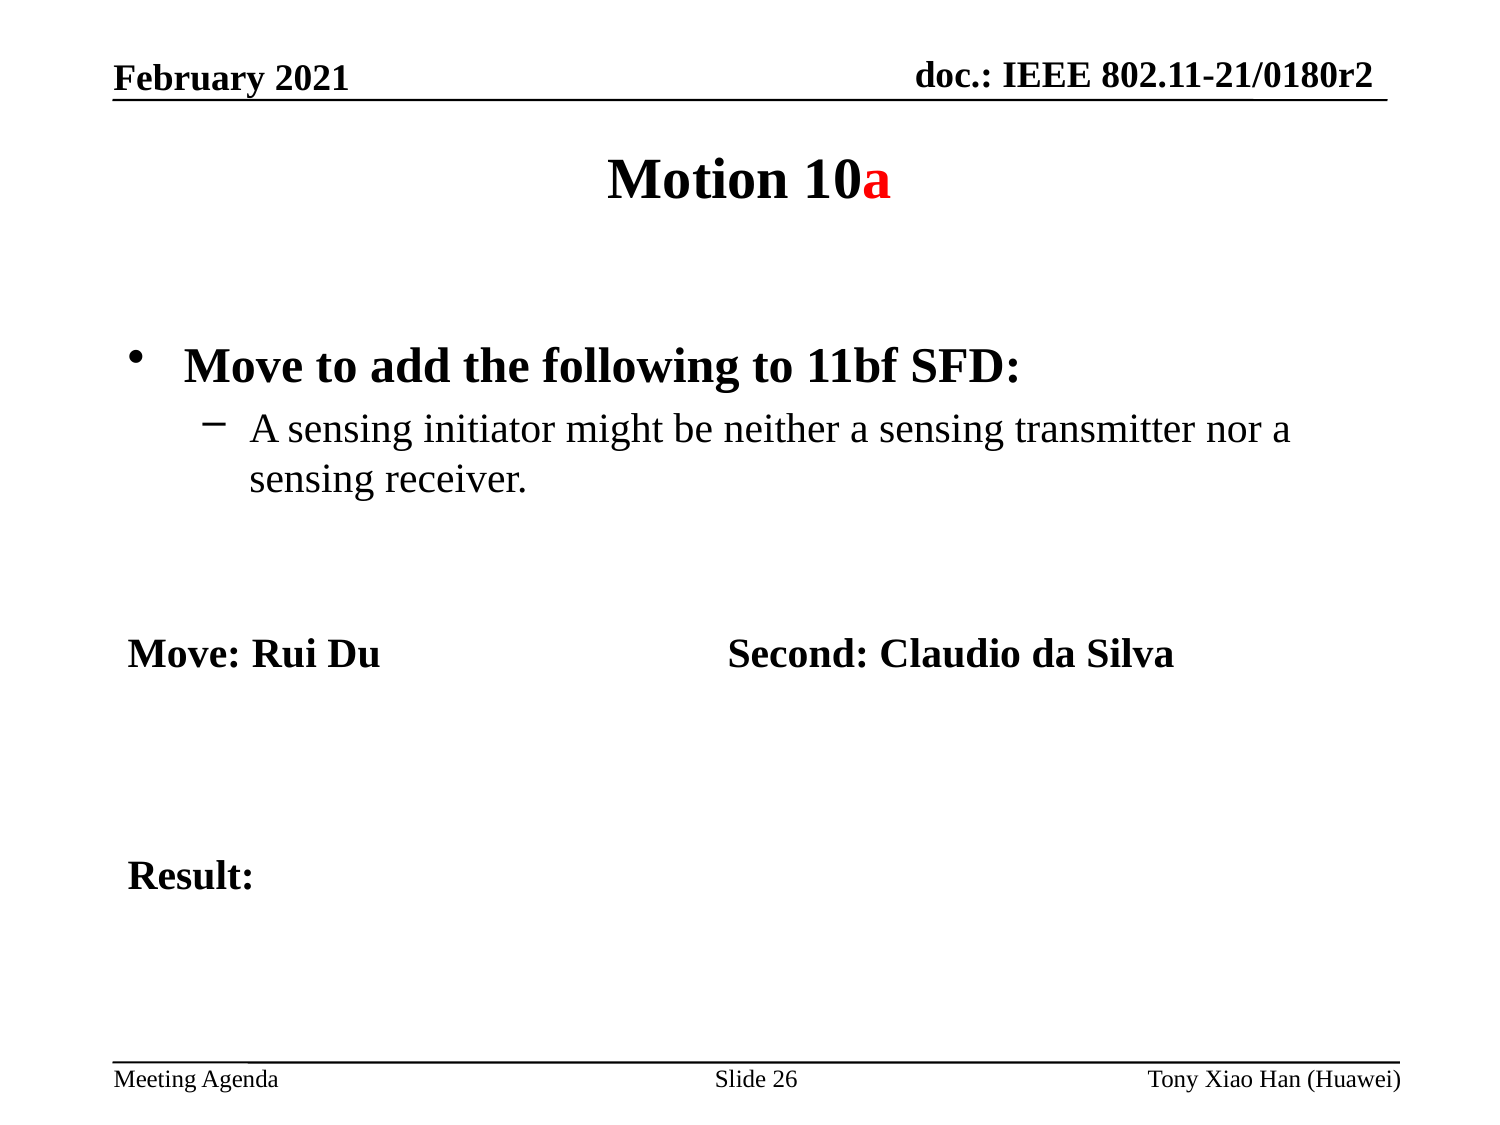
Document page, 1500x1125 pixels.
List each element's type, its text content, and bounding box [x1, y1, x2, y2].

text_box Move to add the following to 11bf SFD: A sensing initiator might be neither a sensing transmitter nor a sensing receiver. Move: Rui Du Second: Claudio da Silva Result: [112, 324, 1388, 1013]
text_box Motion 10a [112, 87, 1388, 263]
footer Tony Xiao Han (Huawei) [999, 1061, 1402, 1093]
slide_number Slide 26 [712, 1061, 800, 1093]
